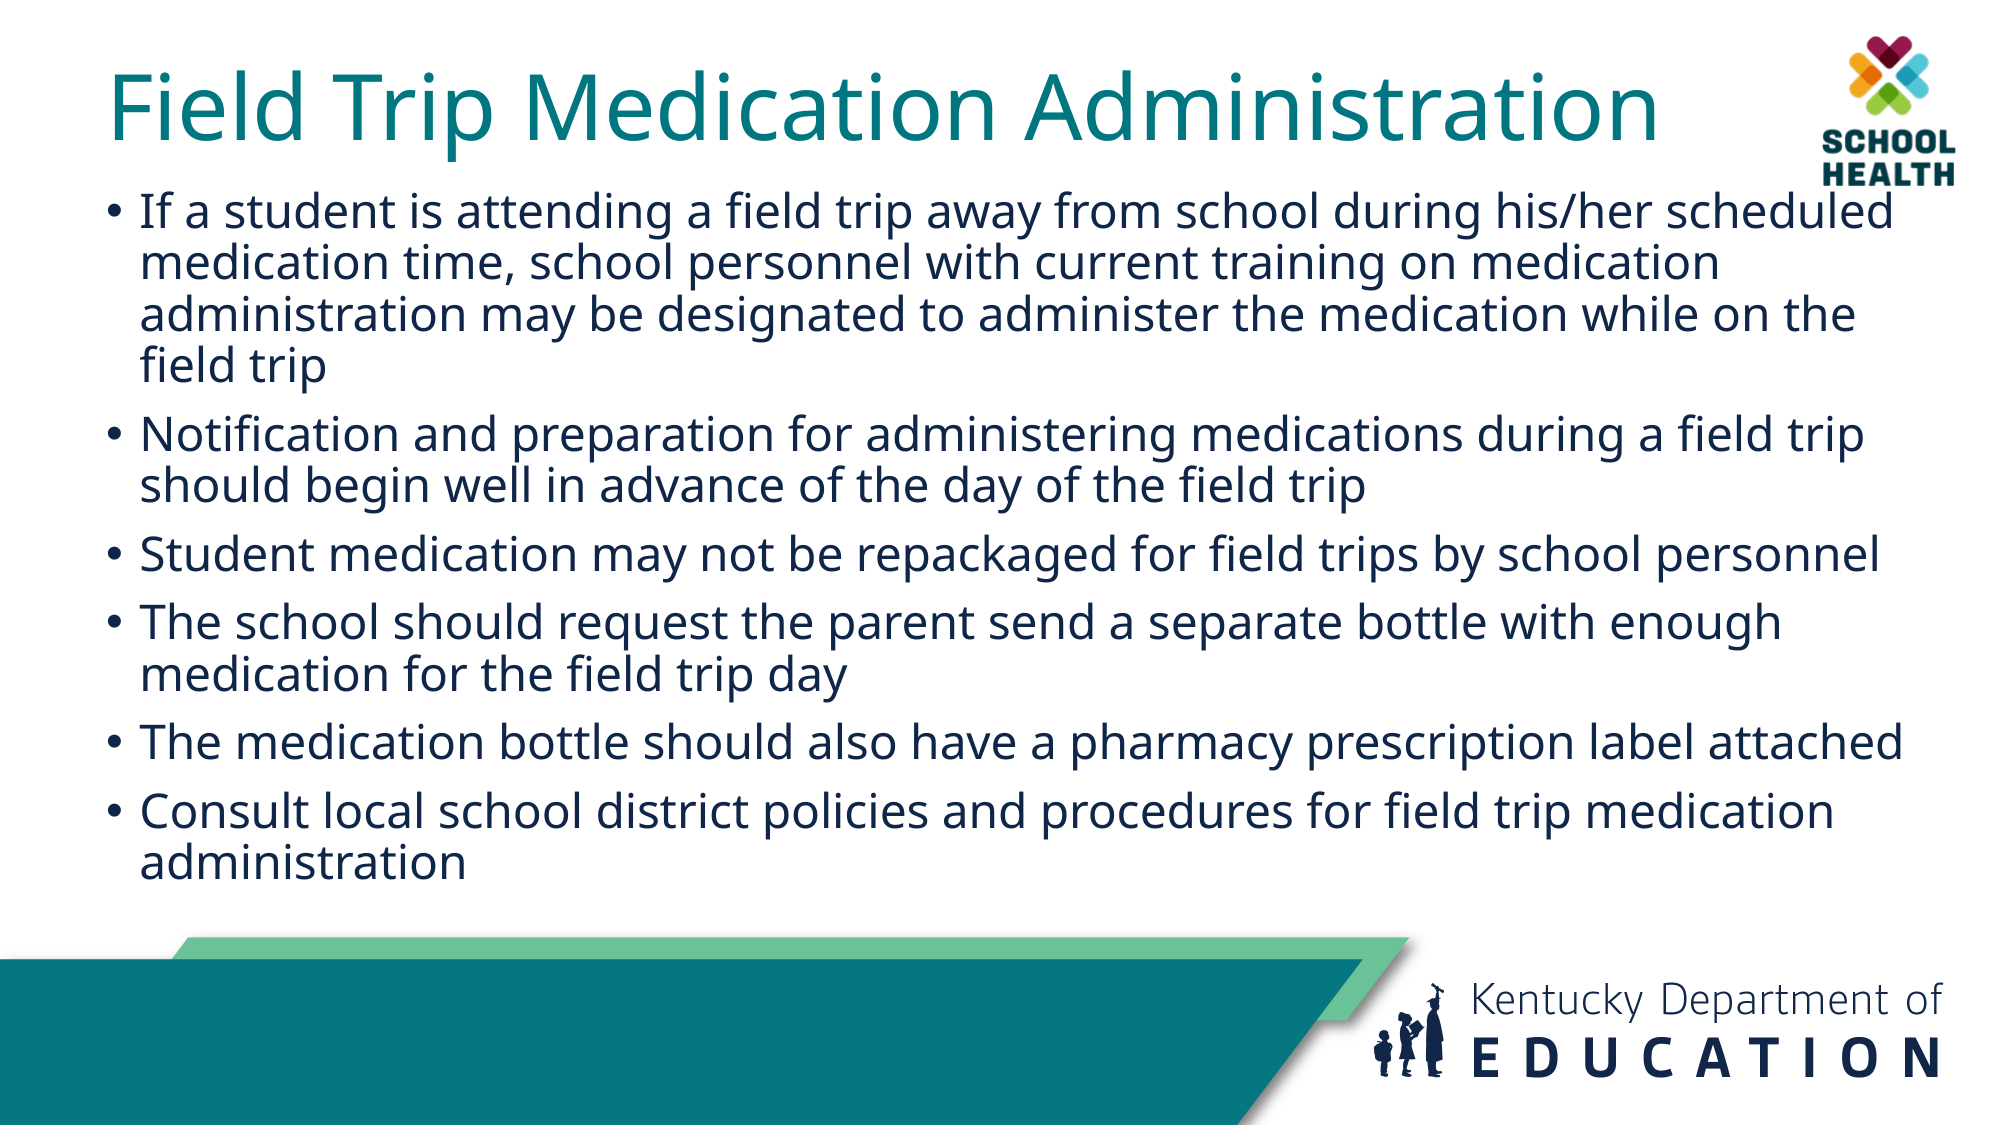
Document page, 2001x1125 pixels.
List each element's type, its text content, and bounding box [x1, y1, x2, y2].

picture [0, 0, 2001, 1125]
title Field Trip Medication Administration [91, 42, 1815, 179]
list If a student is attending a field trip away from school during his/her scheduled medication time, school personnel with current training on medication administration may be designated to administer the medication while on the field trip Notification and preparation for administering medications during a field trip should begin well in advance of the day of the field trip Student medication may not be repackaged for field trips by school personnel The school should request the parent send a separate bottle with enough medication for the field trip day The medication bottle should also have a pharmacy prescription label attached Consult local school district policies and procedures for field trip medication administration [91, 179, 1936, 917]
